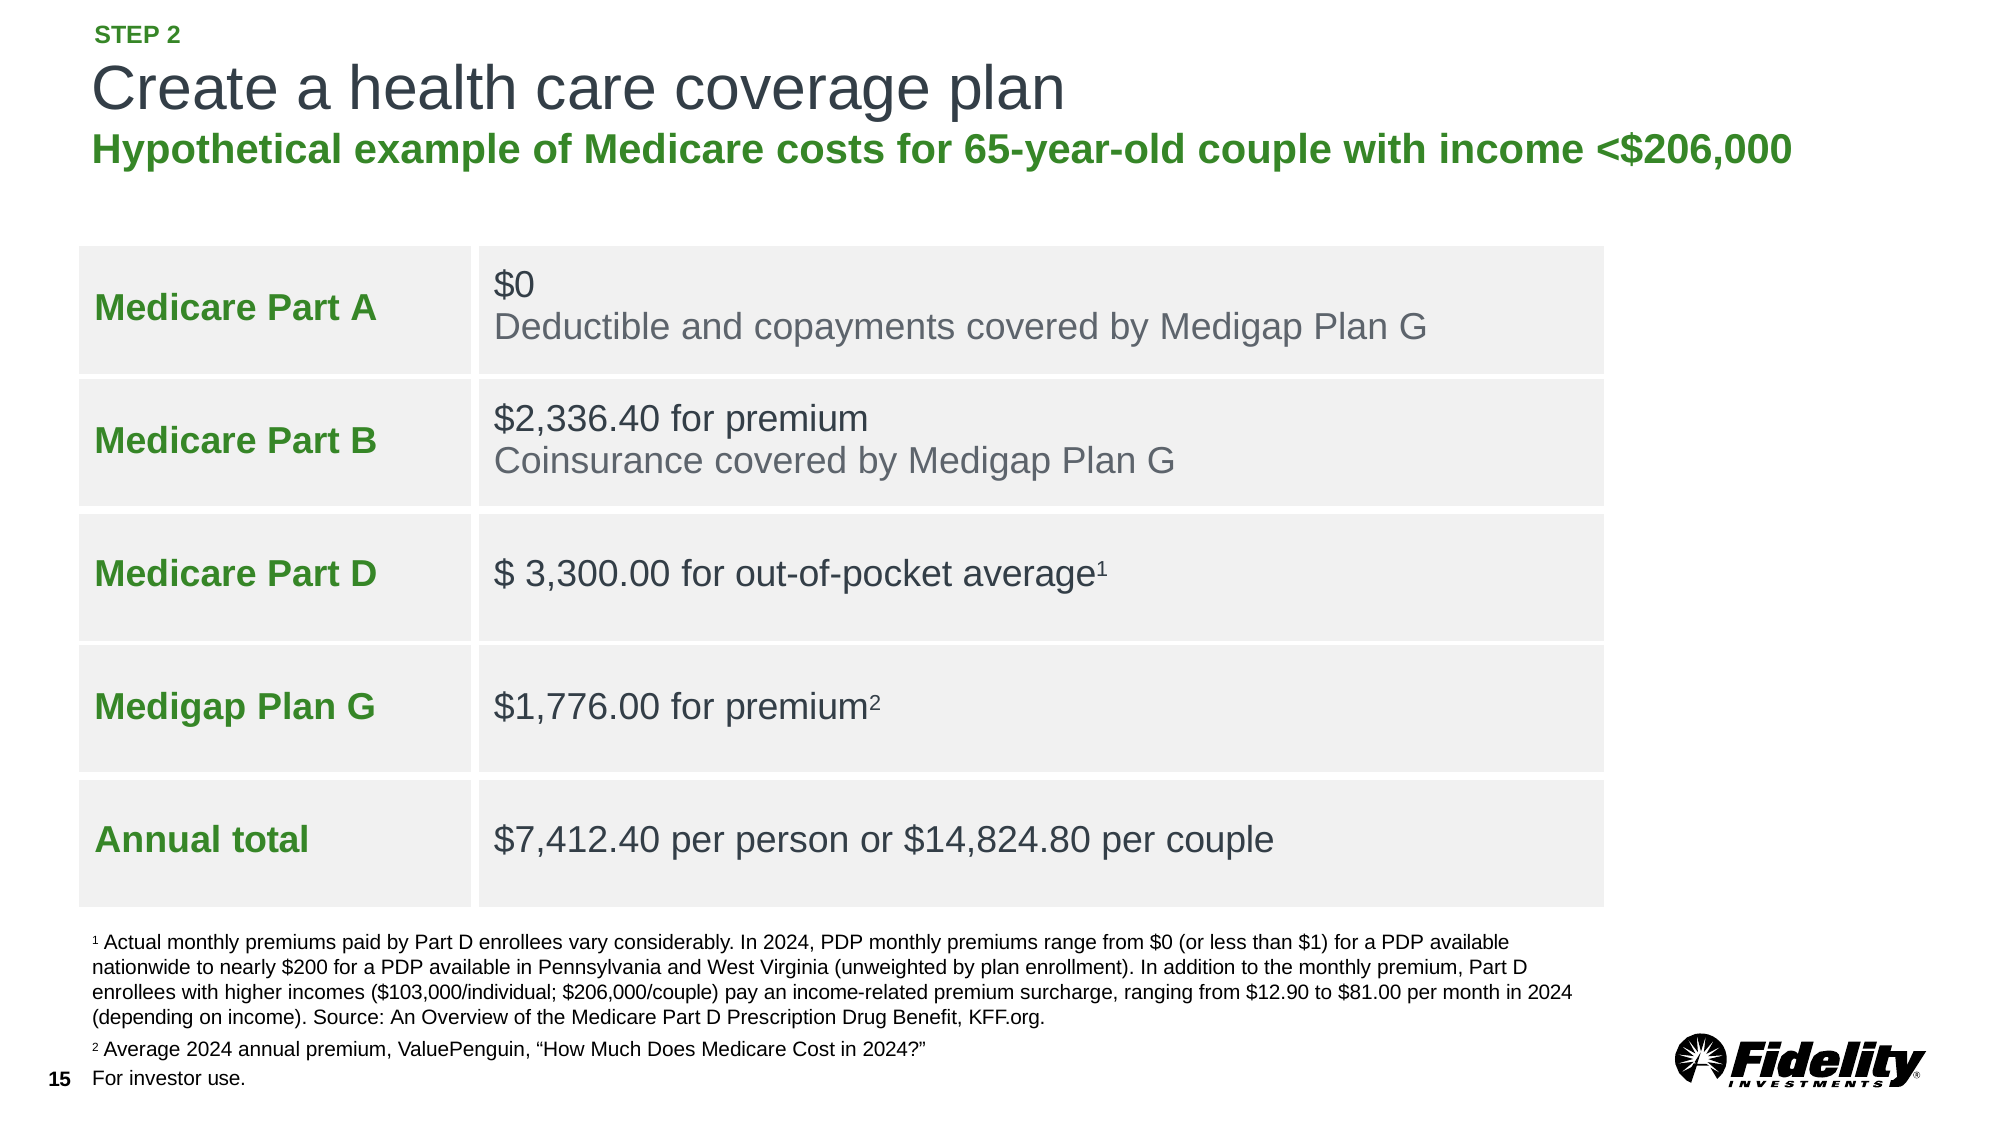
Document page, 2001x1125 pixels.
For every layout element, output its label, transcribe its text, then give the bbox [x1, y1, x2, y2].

text_box [1854, 1051, 1875, 1077]
text_box [1831, 1080, 1841, 1088]
text_box [1756, 1080, 1767, 1088]
table_cell Annual total [79, 780, 471, 907]
text_box [1759, 1051, 1780, 1077]
table_header $0 Deductible and copayments covered by Medigap Plan G [479, 246, 1604, 374]
text_box [1812, 1080, 1828, 1088]
table_cell $ 3,300.00 for out-of-pocket average1 [479, 514, 1604, 641]
text_box [1739, 1080, 1751, 1088]
text_box [1873, 1080, 1883, 1088]
text_box [1767, 1041, 1782, 1049]
text_box [1800, 1080, 1809, 1088]
text_box [1784, 1080, 1795, 1088]
table_cell $1,776.00 for premium2 [479, 645, 1604, 772]
table_cell Medigap Plan G [79, 645, 471, 772]
table_header Medicare Part A [79, 246, 471, 374]
text_box [1872, 1045, 1927, 1087]
text_box [1728, 1080, 1734, 1088]
text_box [1809, 1050, 1840, 1078]
table_cell Medicare Part D [79, 514, 471, 641]
table_cell Medicare Part B [79, 379, 471, 506]
text_box [1770, 1080, 1780, 1088]
text_box [1730, 1041, 1767, 1077]
slide_number 11 [42, 1065, 80, 1125]
text_box [1862, 1041, 1878, 1049]
text_box [1838, 1041, 1861, 1077]
footer For investor use. [90, 1064, 249, 1125]
text_box STEP 2 [92, 16, 183, 44]
text_box [1674, 1033, 1727, 1083]
text_box [1844, 1080, 1857, 1088]
table_cell $2,336.40 for premium Coinsurance covered by Medigap Plan G [479, 379, 1604, 506]
text_box 1 Actual monthly premiums paid by Part D enrollees vary considerably. In 2024, PDP monthly premiums range from $0 (or less than $1) for a PDP available nationwide to nearly $200 for a PDP available in Pennsylvania and West Virginia (unweighted by plan enrollment). In addition to the monthly premium, Part D enrollees with higher incomes ($103,000/individual; $206,000/couple) pay an income-related premium surcharge, ranging from $12.90 to $81.00 per month in 2024 (depending on income). Source: An Overview of the Medicare Part D Prescription Drug Benefit, KFF.org. 2 Average 2024 annual premium, ValuePenguin, “How Much Does Medicare Cost in 2024?” [85, 926, 1590, 1061]
title Create a health care coverage plan Hypothetical example of Medicare costs for 65-year-old couple with income <$206,000 [89, 44, 1794, 235]
text_box [1777, 1041, 1814, 1078]
table_cell $7,412.40 per person or $14,824.80 per couple [479, 780, 1604, 907]
text_box [1861, 1080, 1870, 1088]
